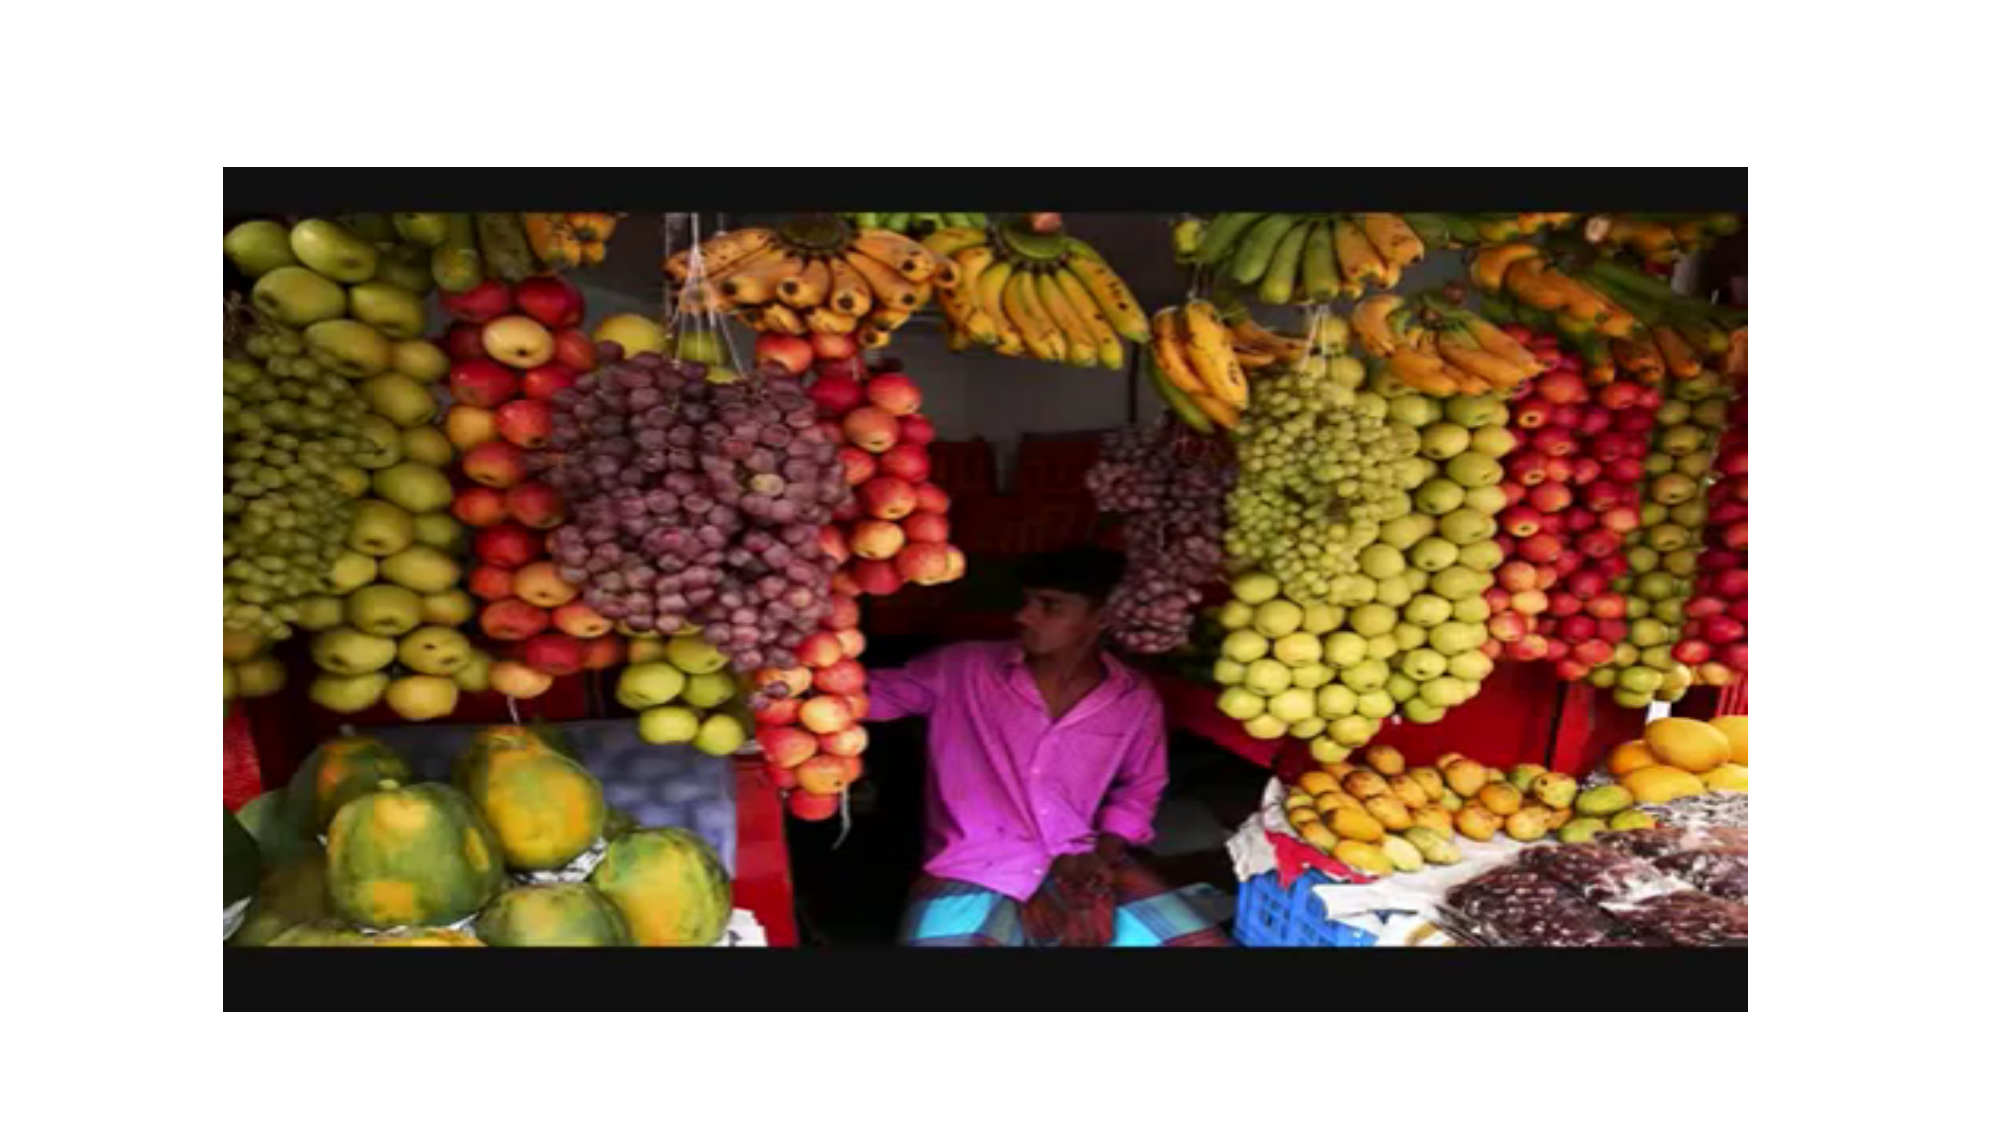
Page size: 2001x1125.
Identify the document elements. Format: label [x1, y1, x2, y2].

picture [223, 167, 1748, 1012]
